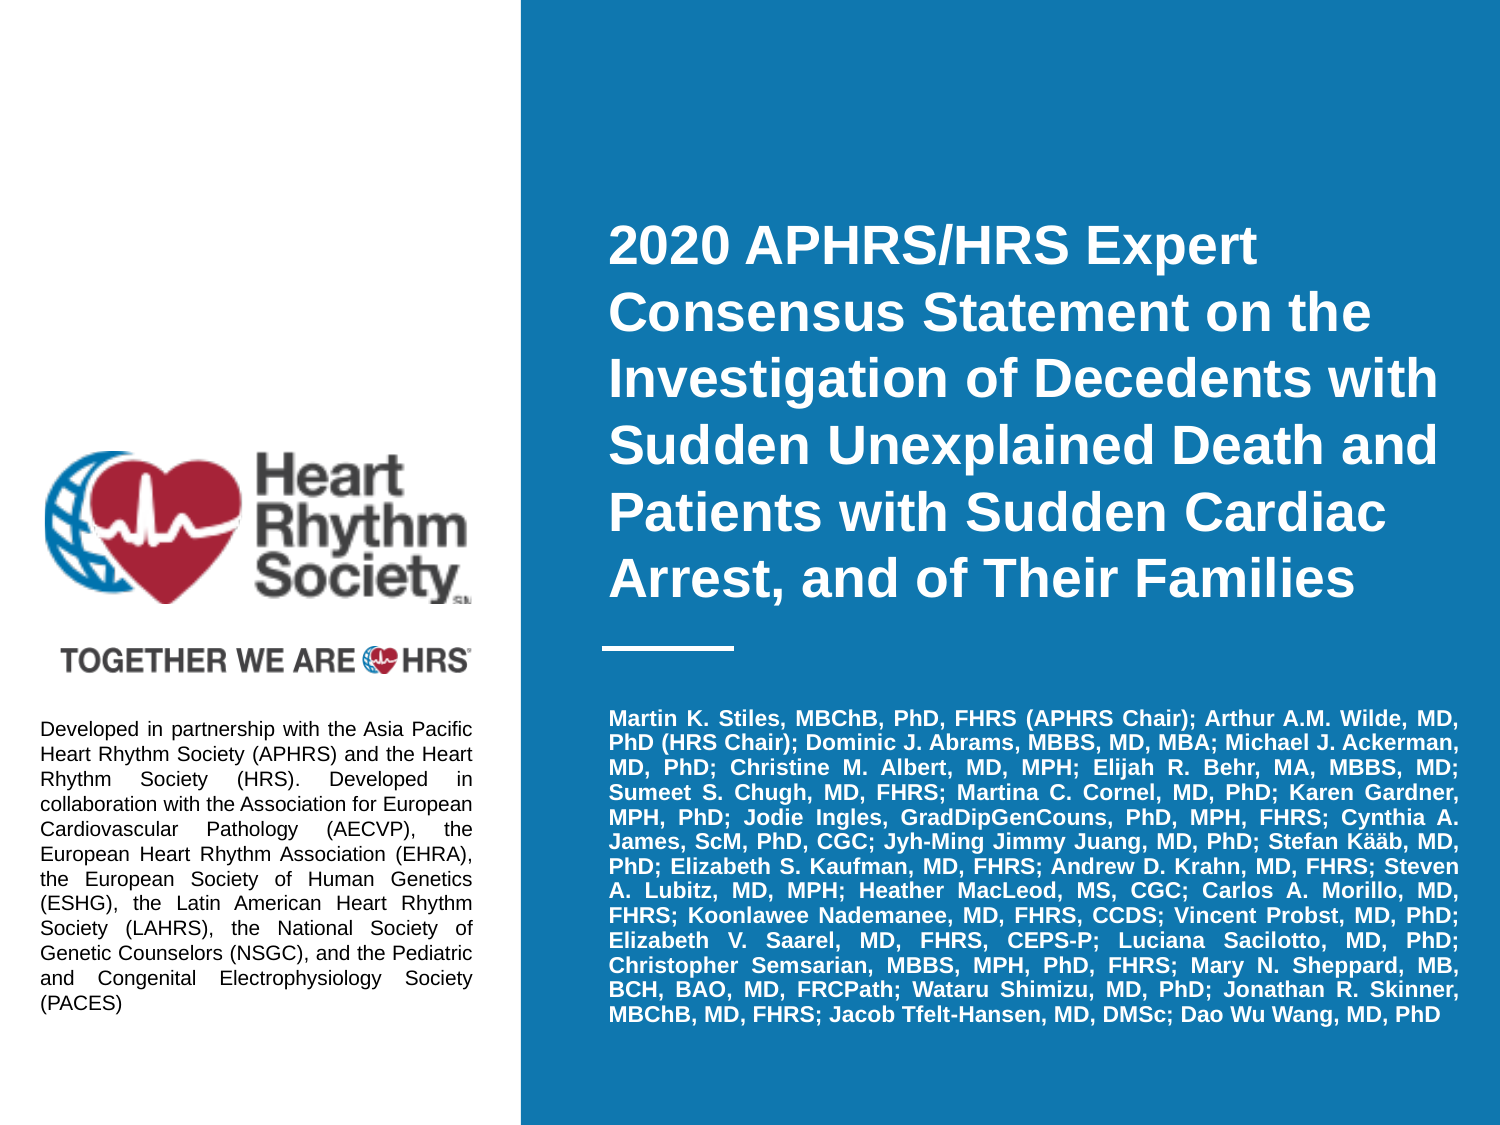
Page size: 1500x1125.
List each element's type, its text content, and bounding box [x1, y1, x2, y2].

list Martin K. Stiles, MBChB, PhD, FHRS (APHRS Chair); Arthur A.M. Wilde, MD, PhD (HRS Chair); Dominic J. Abrams, MBBS, MD, MBA; Michael J. Ackerman, MD, PhD; Christine M. Albert, MD, MPH; Elijah R. Behr, MA, MBBS, MD; Sumeet S. Chugh, MD, FHRS; Martina C. Cornel, MD, PhD; Karen Gardner, MPH, PhD; Jodie Ingles, GradDipGenCouns, PhD, MPH, FHRS; Cynthia A. James, ScM, PhD, CGC; Jyh-Ming Jimmy Juang, MD, PhD; Stefan Kääb, MD, PhD; Elizabeth S. Kaufman, MD, FHRS; Andrew D. Krahn, MD, FHRS; Steven A. Lubitz, MD, MPH; Heather MacLeod, MS, CGC; Carlos A. Morillo, MD, FHRS; Koonlawee Nademanee, MD, FHRS, CCDS; Vincent Probst, MD, PhD; Elizabeth V. Saarel, MD, FHRS, CEPS-P; Luciana Sacilotto, MD, PhD; Christopher Semsarian, MBBS, MPH, PhD, FHRS; Mary N. Sheppard, MB, BCH, BAO, MD, FRCPath; Wataru Shimizu, MD, PhD; Jonathan R. Skinner, MBChB, MD, FHRS; Jacob Tfelt-Hansen, MD, DMSc; Dao Wu Wang, MD, PhD [593, 696, 1476, 1037]
list 2020 APHRS/HRS Expert Consensus Statement on the Investigation of Decedents with Sudden Unexplained Death and Patients with Sudden Cardiac Arrest, and of Their Families [593, 201, 1475, 621]
text_box Developed in partnership with the Asia Pacific Heart Rhythm Society (APHRS) and the Heart Rhythm Society (HRS). Developed in collaboration with the Association for European Cardiovascular Pathology (AECVP), the European Heart Rhythm Association (EHRA), the European Society of Human Genetics (ESHG), the Latin American Heart Rhythm Society (LAHRS), the National Society of Genetic Counselors (NSGC), and the Pediatric and Congenital Electrophysiology Society (PACES) [25, 707, 488, 1023]
